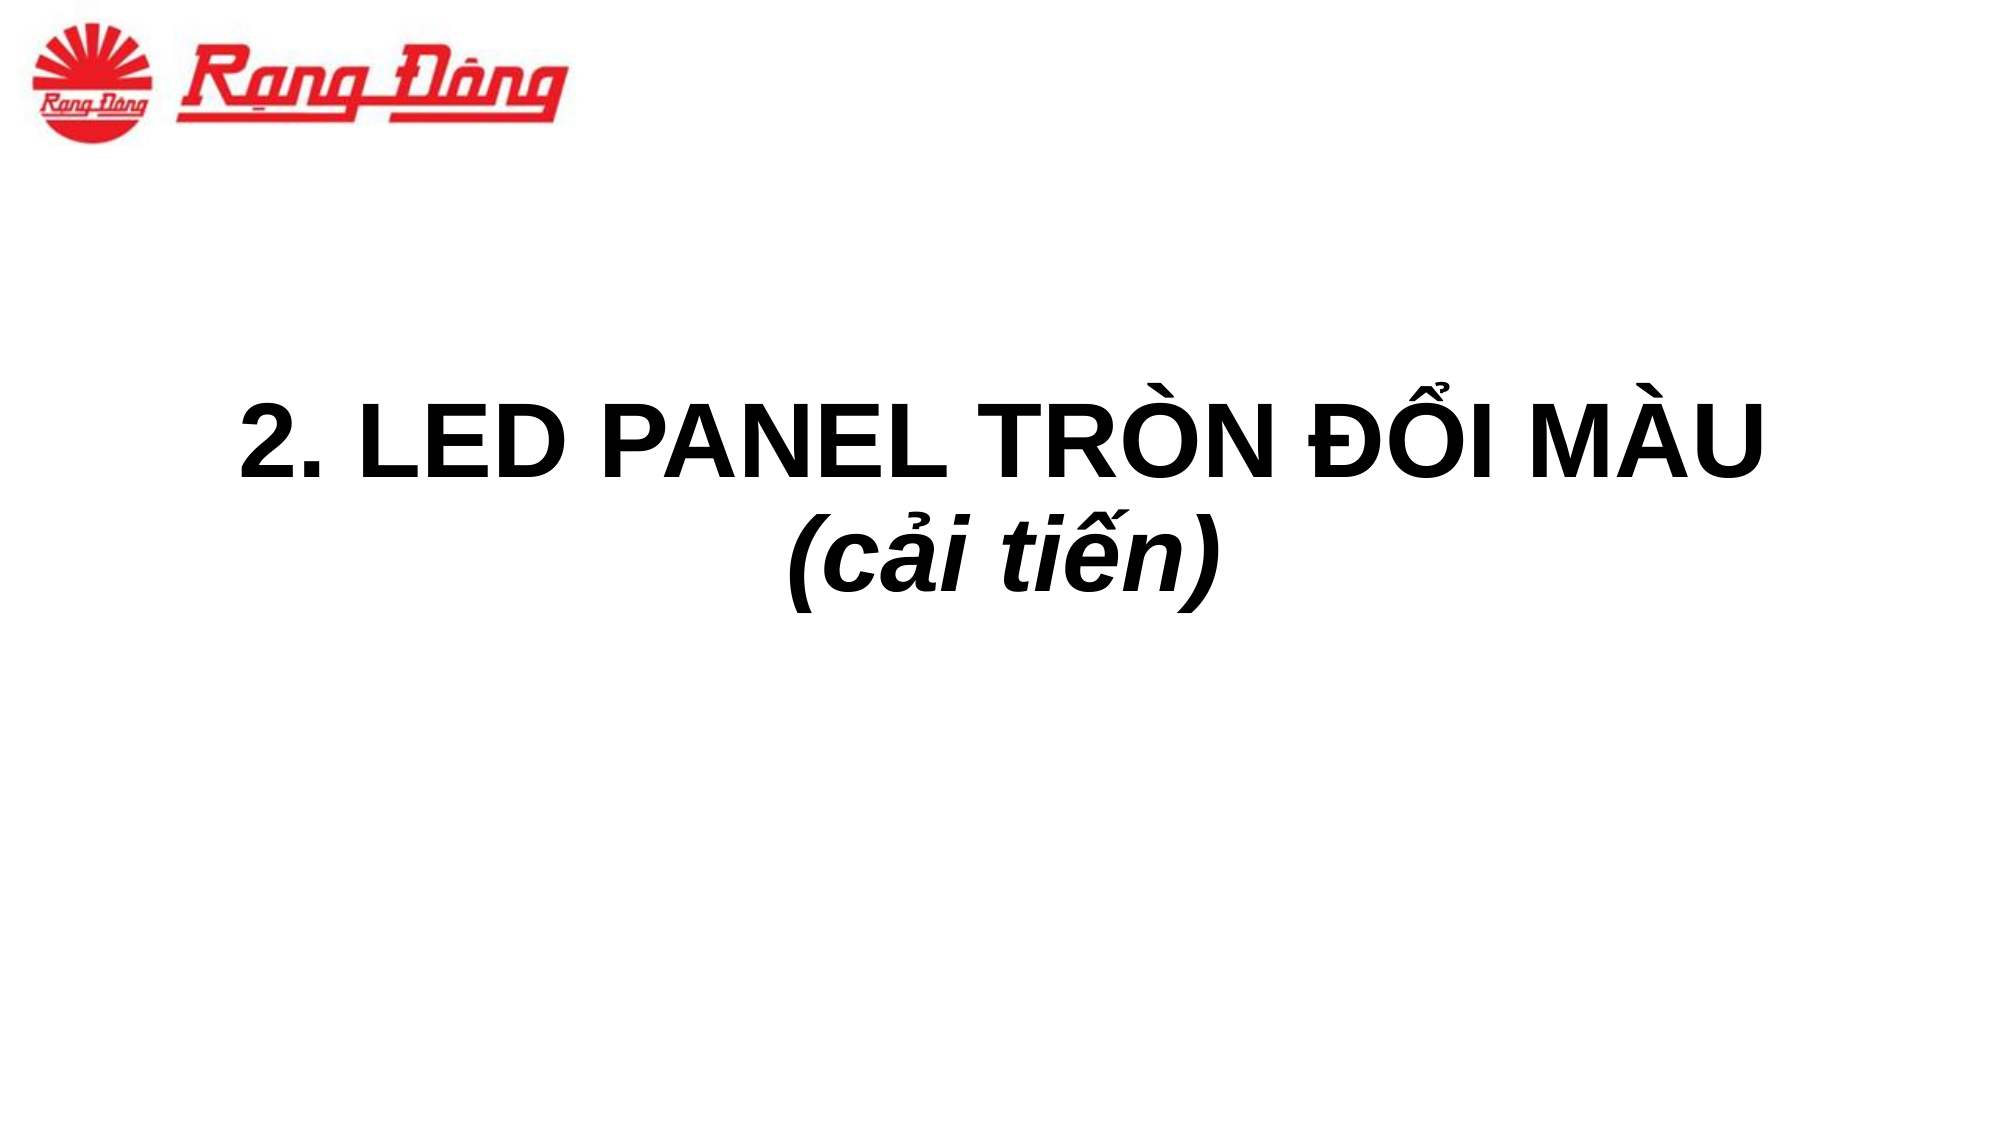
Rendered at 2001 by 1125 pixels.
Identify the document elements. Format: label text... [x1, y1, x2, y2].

picture [0, 0, 602, 146]
title 2. LED PANEL TRÒN ĐỔI MÀU (cải tiến) [201, 230, 1808, 623]
